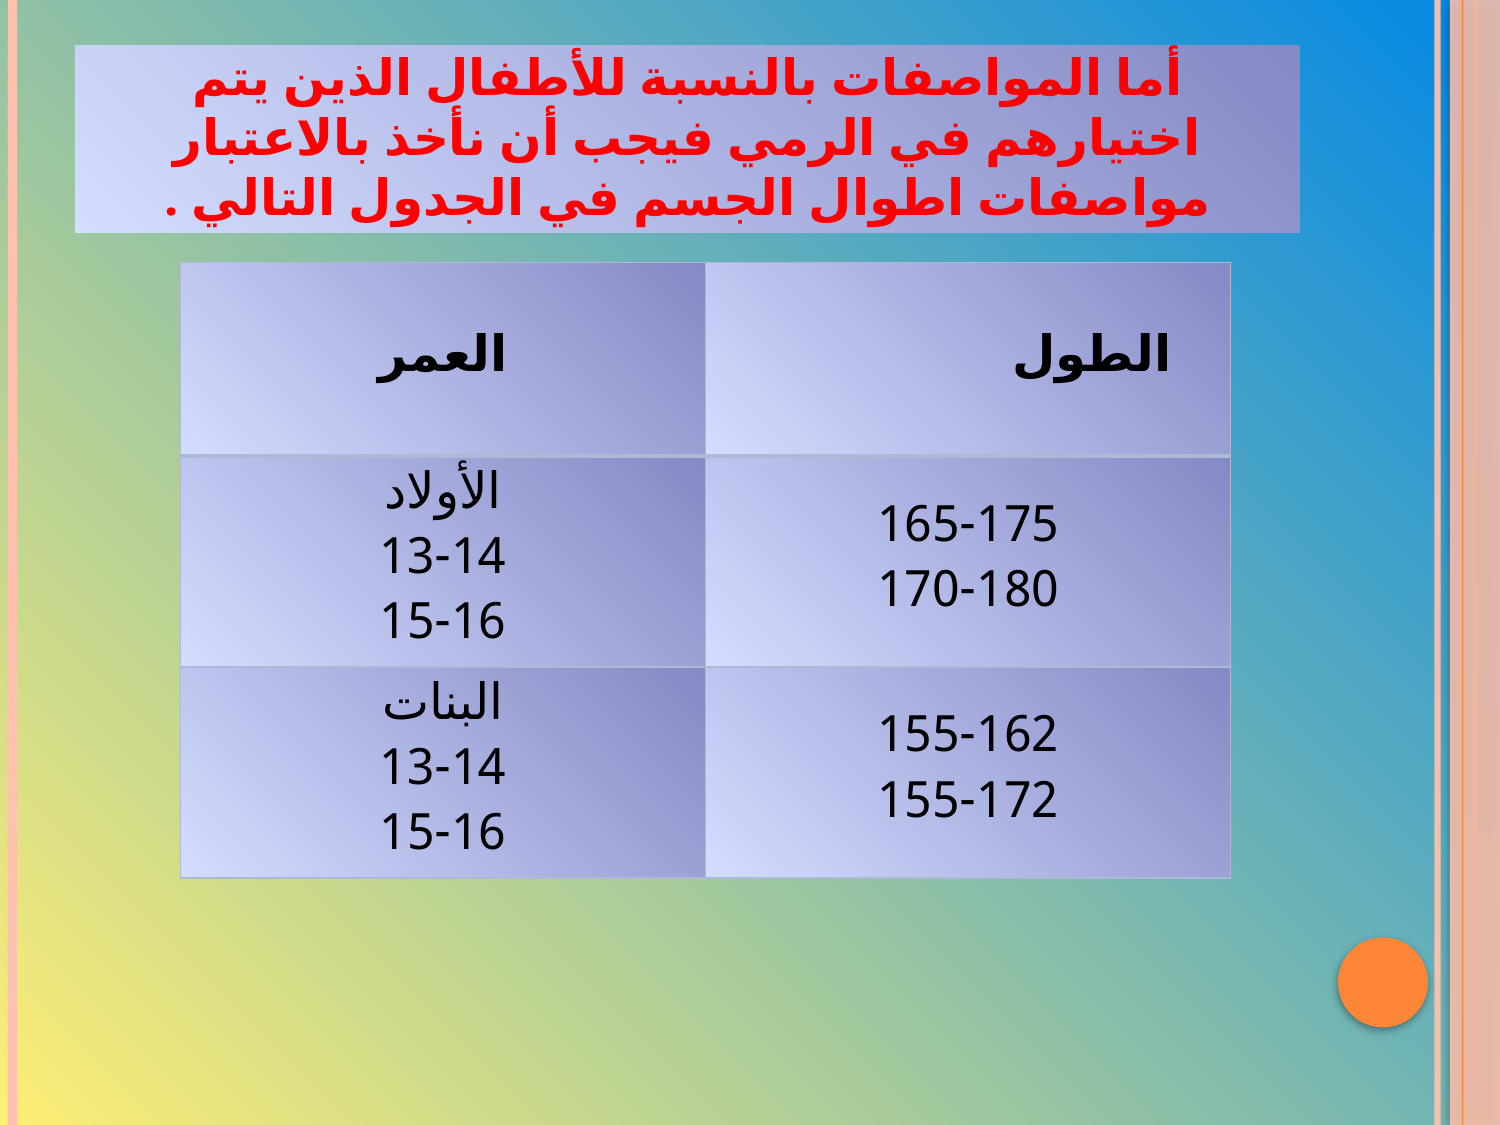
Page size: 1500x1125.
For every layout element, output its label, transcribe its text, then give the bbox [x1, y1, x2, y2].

table_cell 165-175 170-180 [706, 458, 1230, 666]
title أما المواصفات بالنسبة للأطفال الذين يتم اختيارهم في الرمي فيجب أن نأخذ بالاعتبار مواصفات اطوال الجسم في الجدول التالي . [75, 45, 1300, 233]
table_cell الأولاد 13-14 15-16 [181, 458, 705, 666]
table_header الطول [706, 263, 1230, 454]
table_cell البنات 13-14 15-16 [181, 668, 705, 877]
table_cell 155-162 155-172 [706, 668, 1230, 877]
table_header العمر [181, 263, 705, 454]
